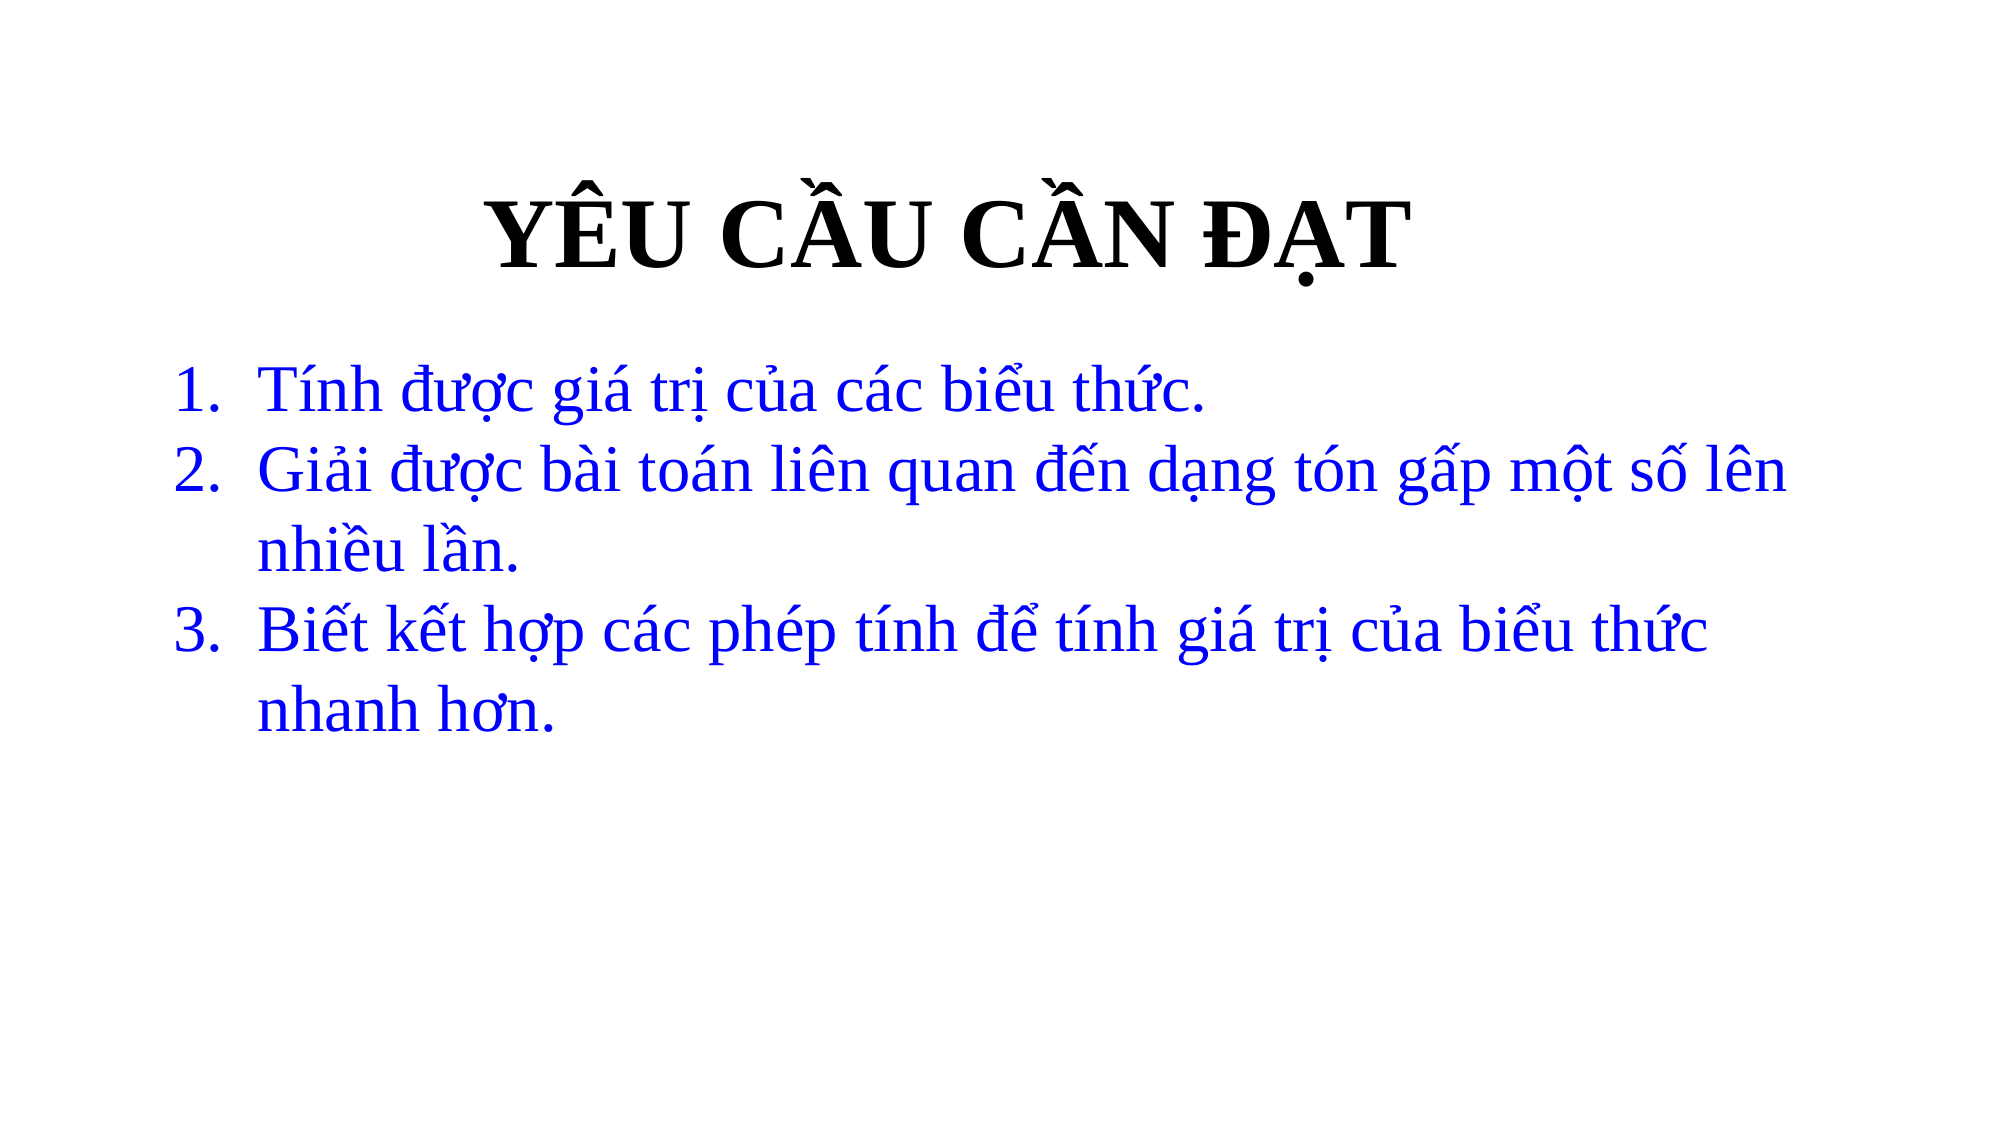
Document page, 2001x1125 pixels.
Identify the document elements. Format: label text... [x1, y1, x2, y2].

text_box Tính được giá trị của các biểu thức. Giải được bài toán liên quan đến dạng tón gấp một số lên nhiều lần. Biết kết hợp các phép tính để tính giá trị của biểu thức nhanh hơn. [158, 337, 1883, 832]
text_box YÊU CẦU CẦN ĐẠT [467, 160, 1477, 295]
